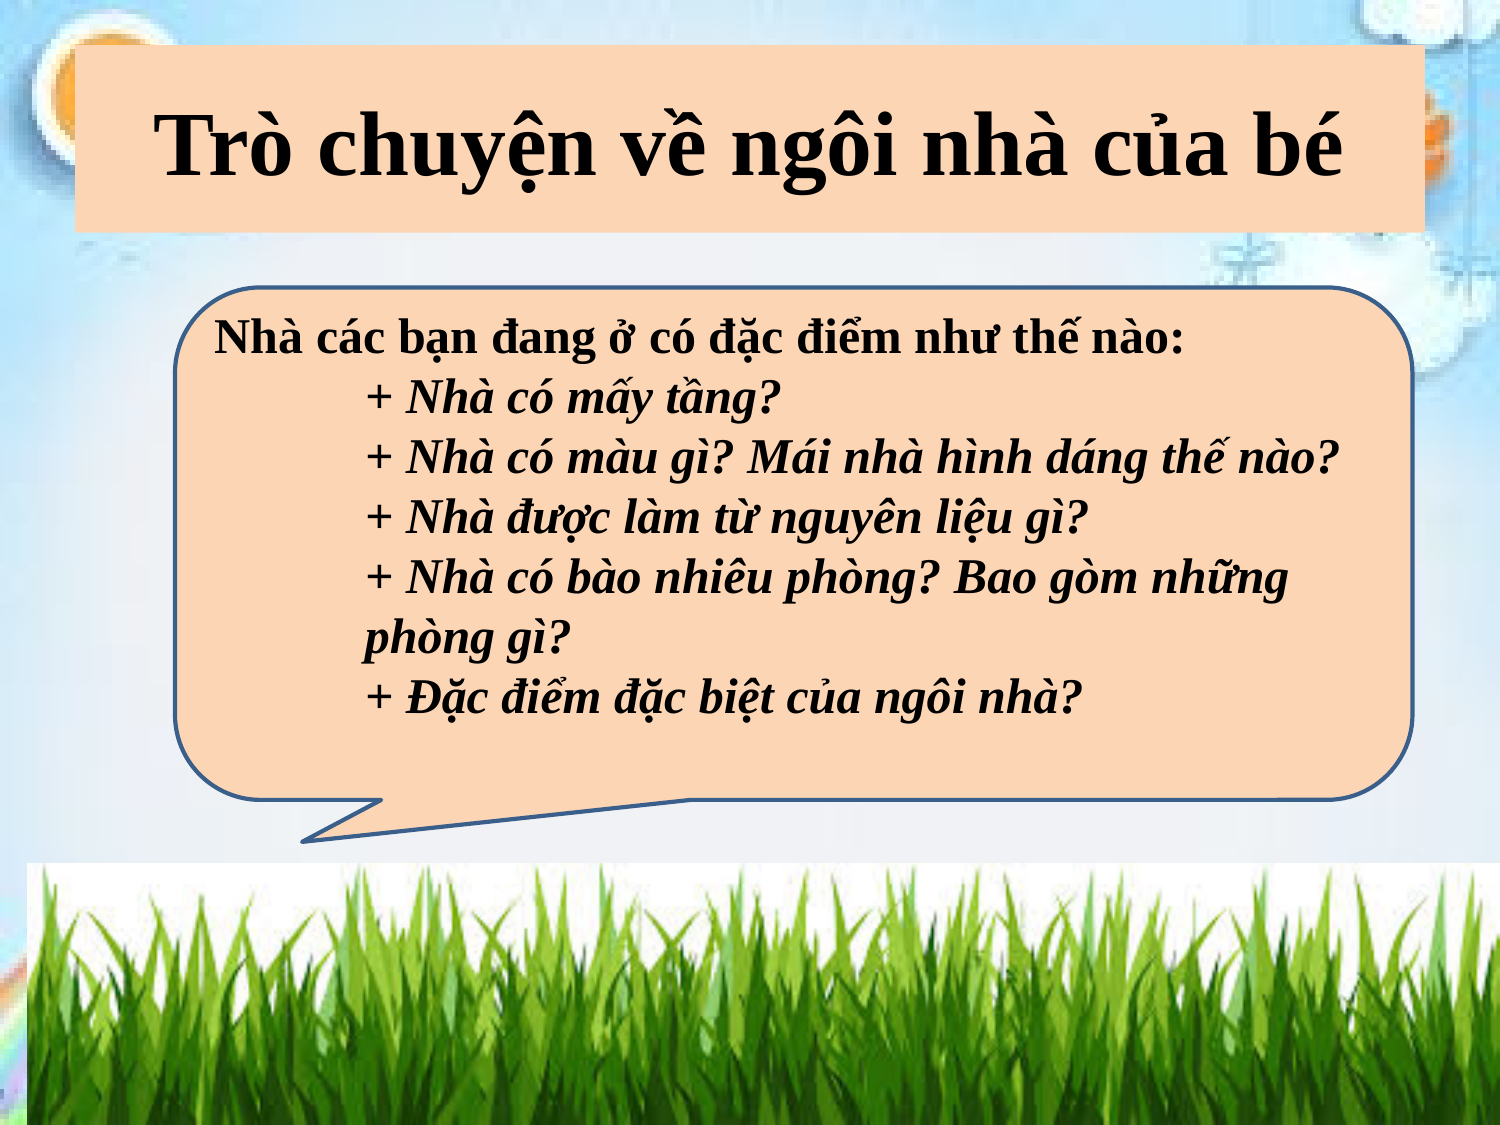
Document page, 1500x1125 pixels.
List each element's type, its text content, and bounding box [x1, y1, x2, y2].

picture [0, 0, 1500, 1125]
text_box Nhà các bạn đang ở có đặc điểm như thế nào: + Nhà có mấy tầng? + Nhà có màu gì? Mái nhà hình dáng thế nào? + Nhà được làm từ nguyên liệu gì? + Nhà có bào nhiêu phòng? Bao gòm những phòng gì? + Đặc điểm đặc biệt của ngôi nhà? [172, 285, 1415, 844]
title Trò chuyện về ngôi nhà của bé [75, 45, 1425, 233]
